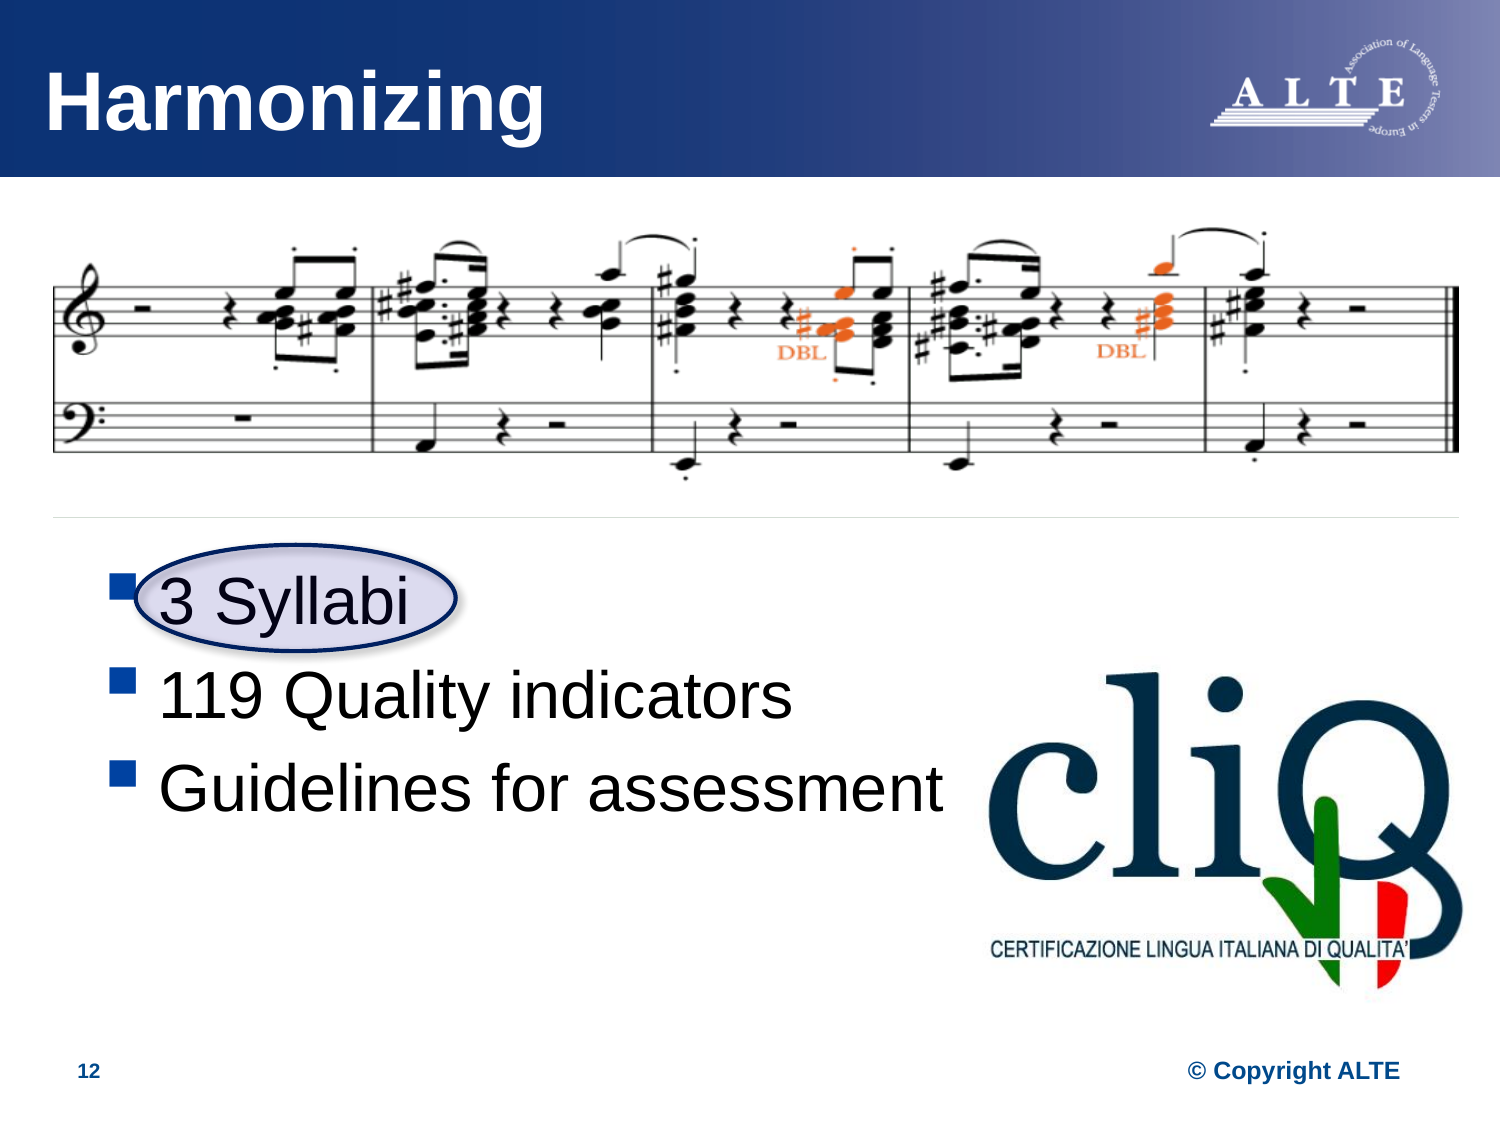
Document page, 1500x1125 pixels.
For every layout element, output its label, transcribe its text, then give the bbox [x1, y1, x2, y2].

picture [974, 656, 1481, 1037]
picture [52, 187, 1459, 520]
text_box Harmonizing [29, 40, 1187, 155]
list 3 Syllabi 119 Quality indicators Guidelines for assessment [87, 550, 1432, 1125]
picture [0, 0, 1500, 177]
text_box [133, 542, 458, 654]
